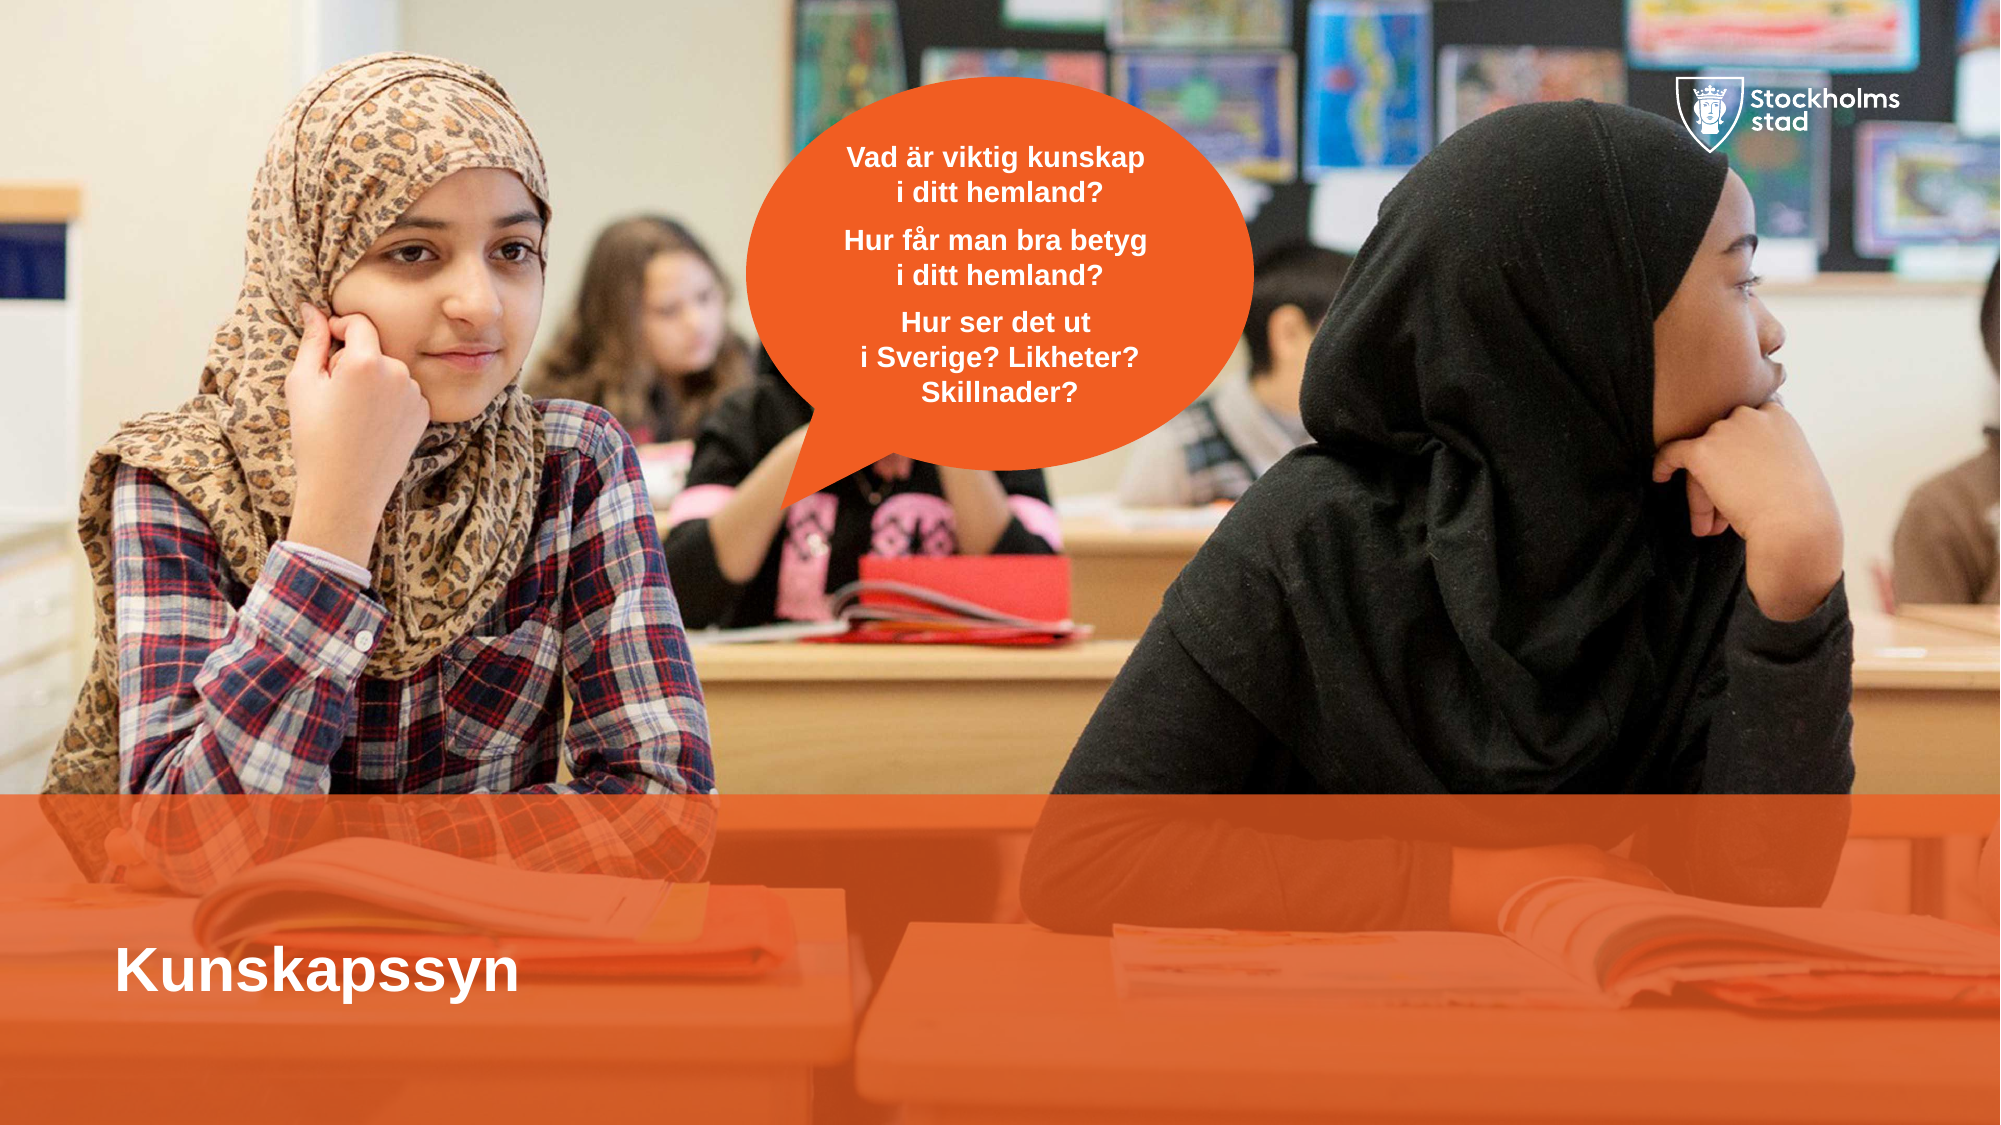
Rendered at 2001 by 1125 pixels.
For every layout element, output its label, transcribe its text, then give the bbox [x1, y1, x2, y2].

text_box Kunskapssyn [114, 928, 693, 1015]
text_box [0, 792, 2000, 1125]
picture [0, 0, 2000, 792]
text_box Vad är viktig kunskap i ditt hemland? Hur får man bra betyg i ditt hemland? Hur ser det ut i Sverige? Likheter? Skillnader? [743, 74, 1257, 513]
